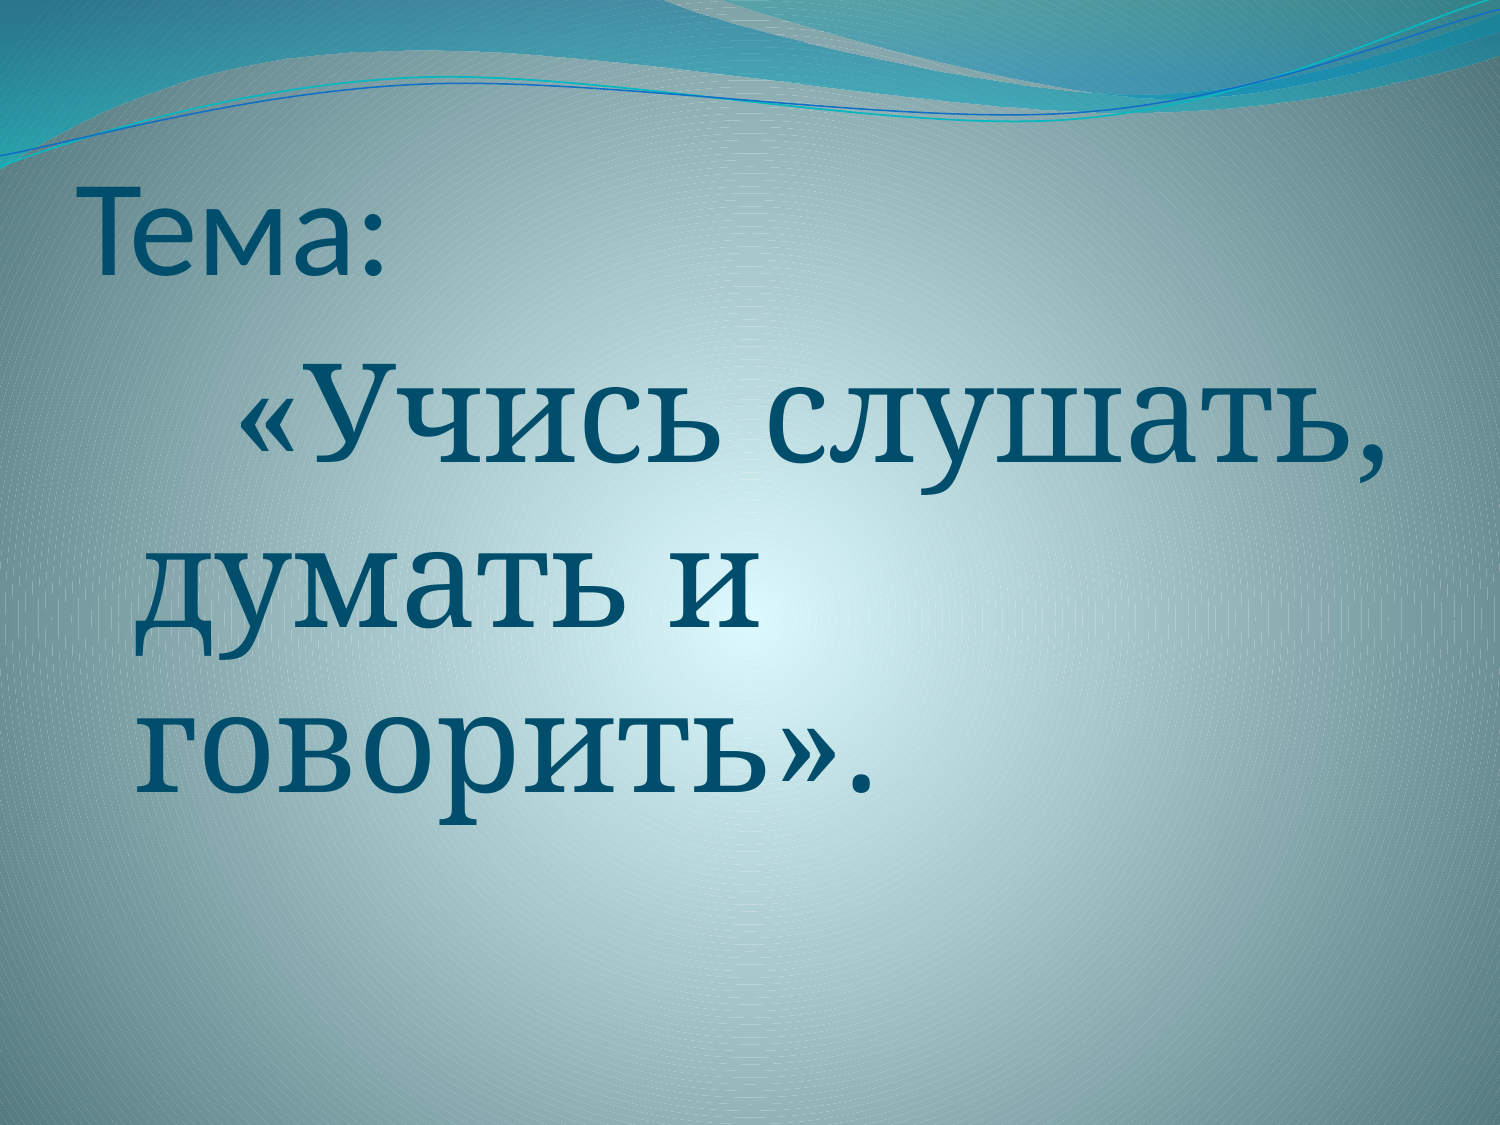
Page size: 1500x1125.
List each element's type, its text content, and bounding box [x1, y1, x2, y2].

list «Учись слушать, думать и говорить». [75, 317, 1425, 1038]
title Тема: [75, 115, 1425, 303]
